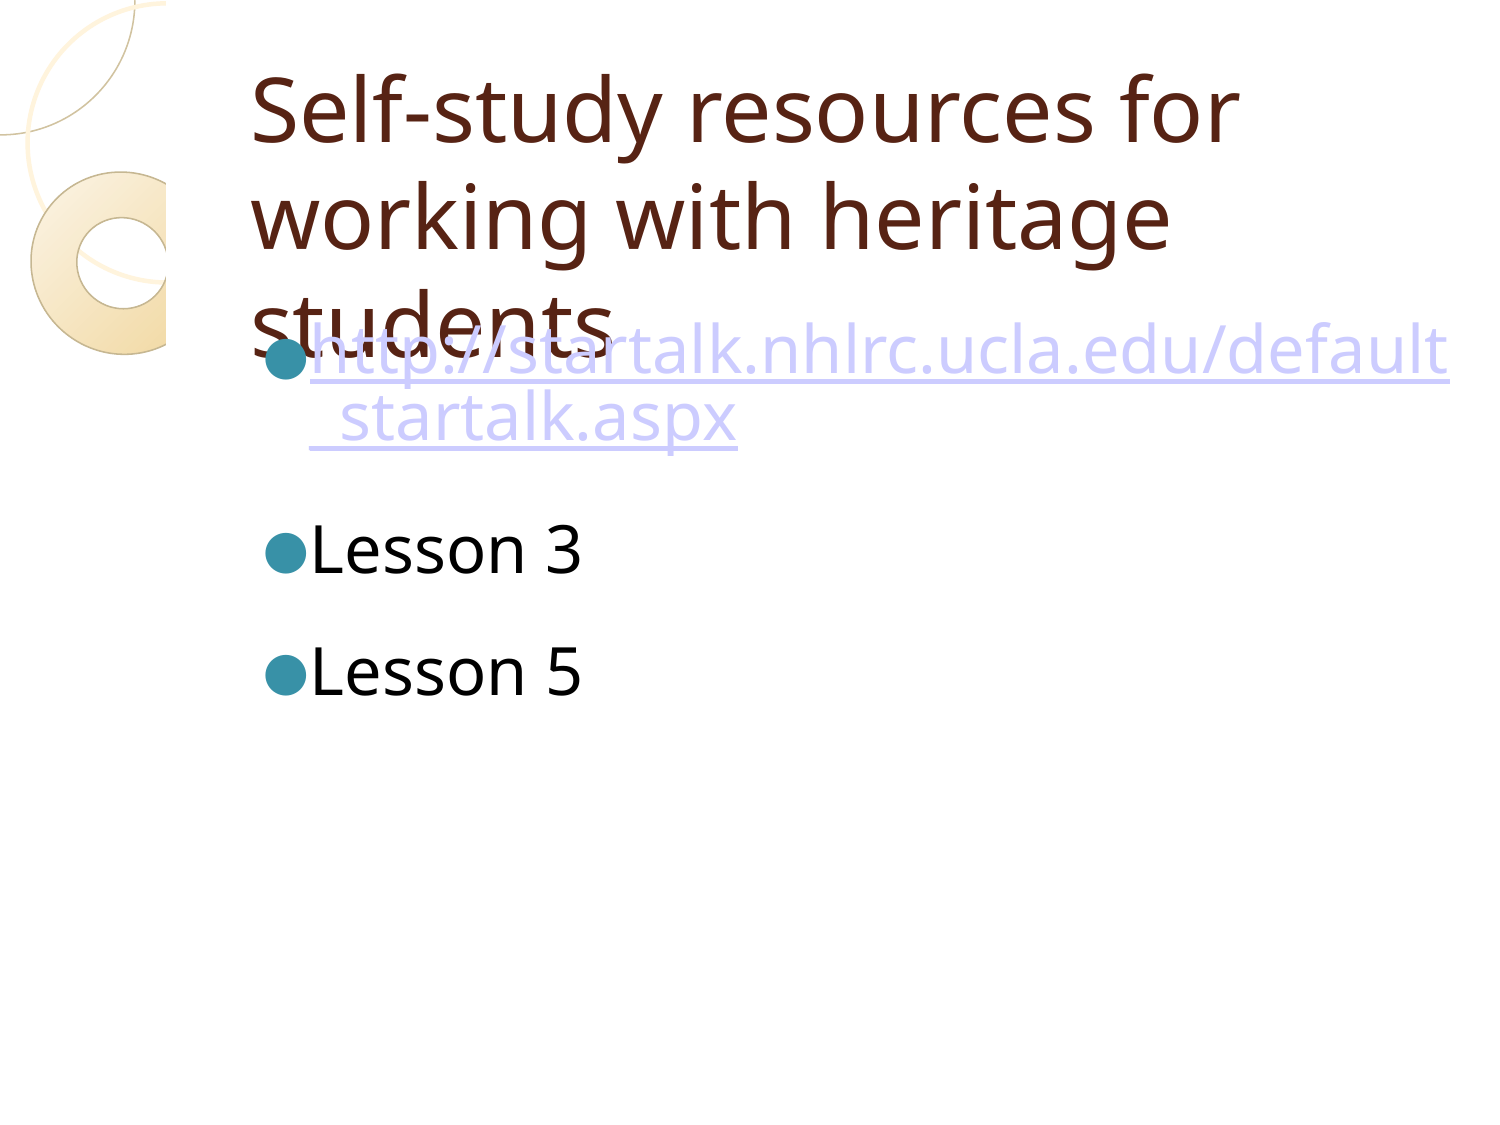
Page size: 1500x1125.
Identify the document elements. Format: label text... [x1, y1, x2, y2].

text_box http://startalk.nhlrc.ucla.edu/default_startalk.aspx Lesson 3 Lesson 5 [235, 299, 1466, 1088]
title Self-study resources for working with heritage students [235, 45, 1466, 233]
